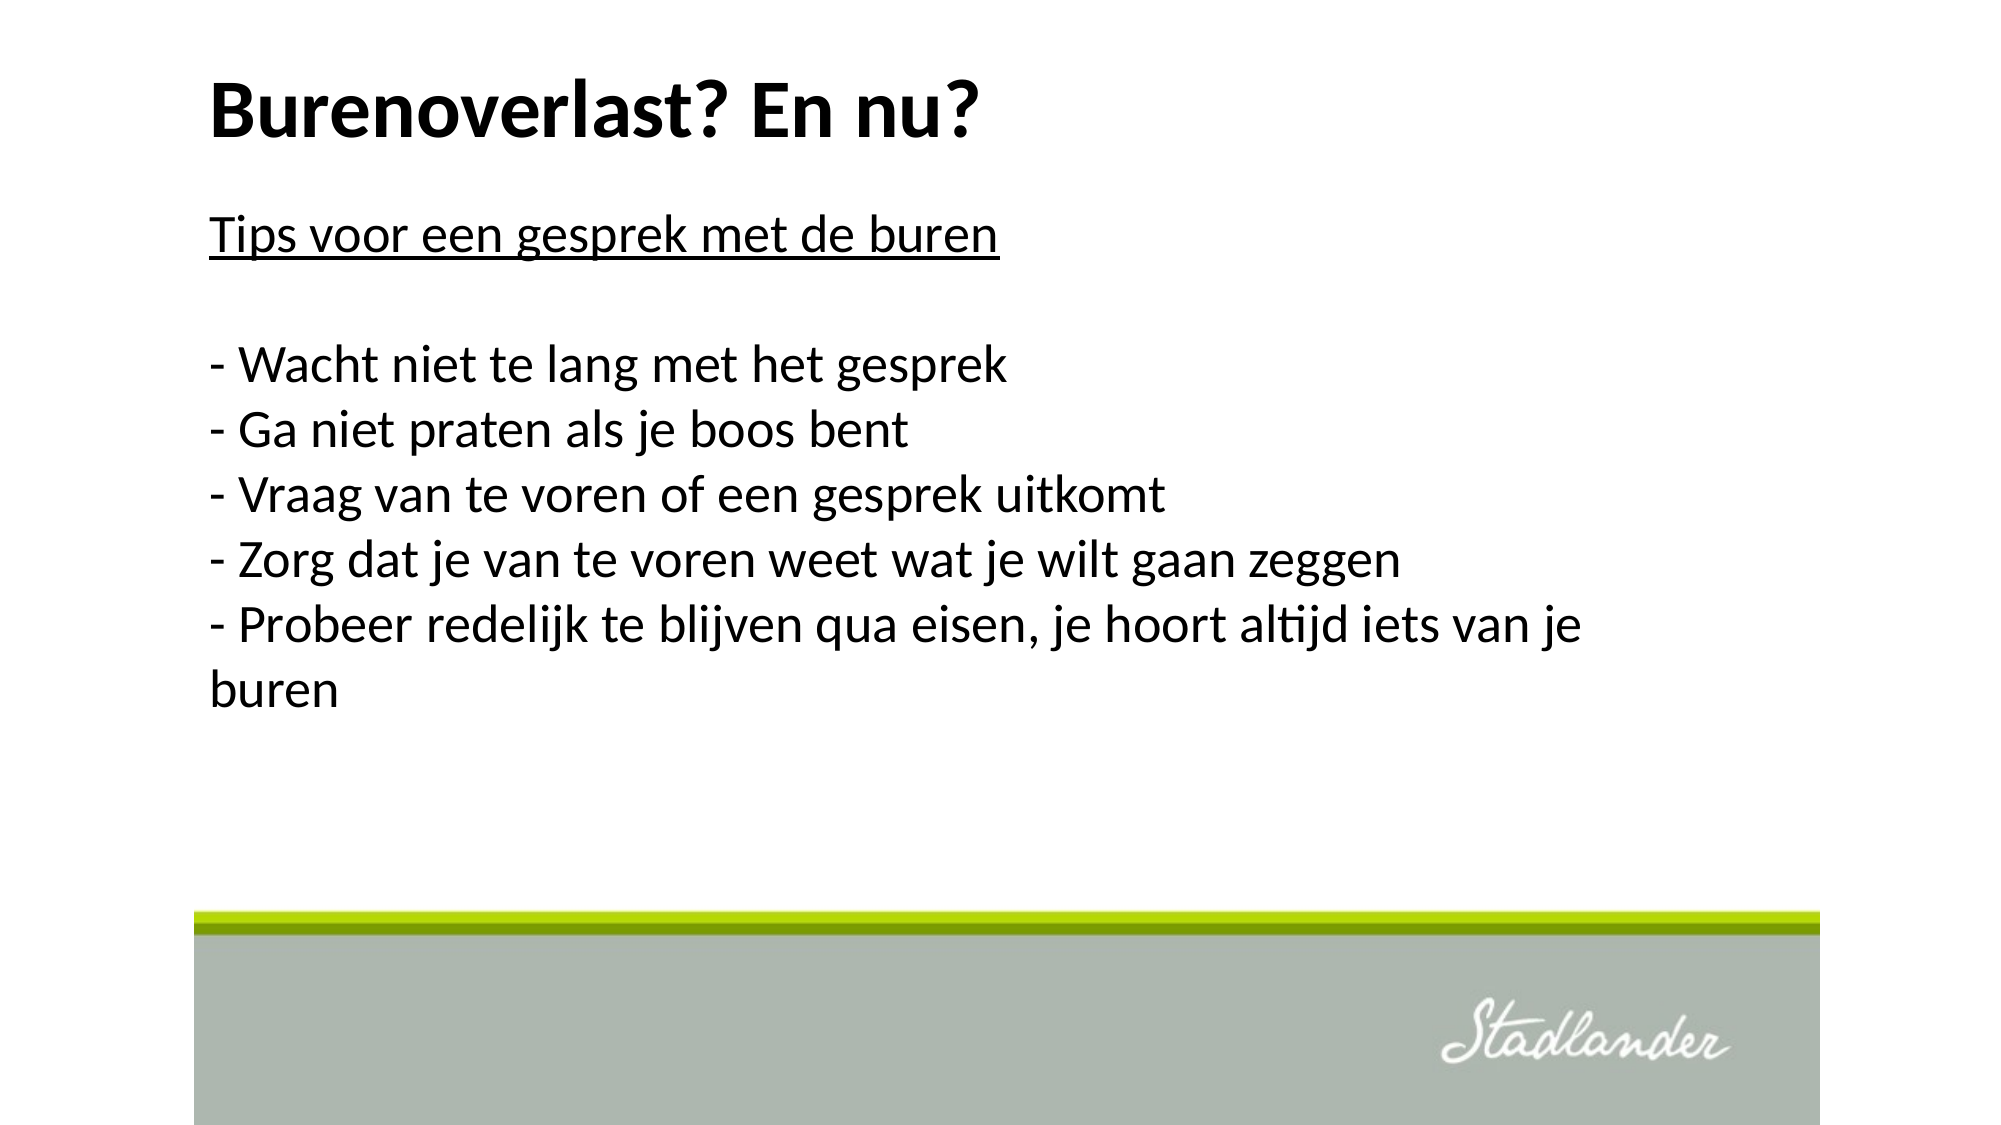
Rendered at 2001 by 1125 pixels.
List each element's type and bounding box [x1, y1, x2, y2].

picture [194, 13, 1820, 1125]
